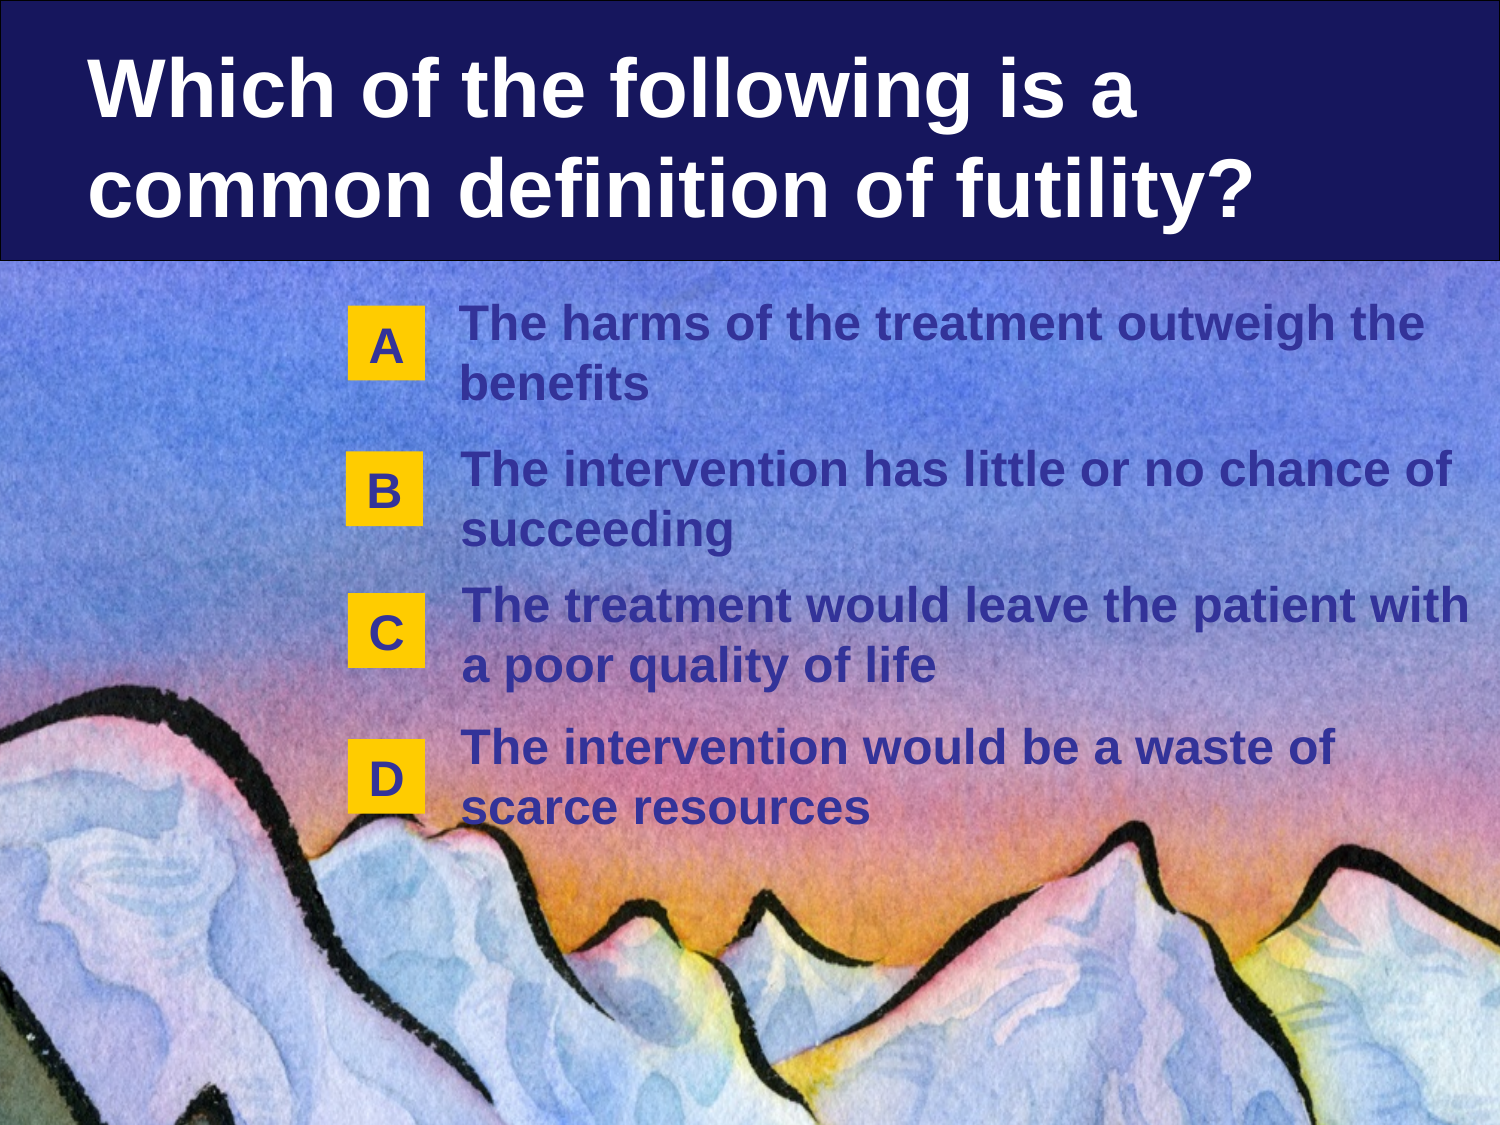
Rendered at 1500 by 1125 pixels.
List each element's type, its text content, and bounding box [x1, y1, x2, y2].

text_box A [347, 305, 425, 381]
text_box B [345, 451, 423, 527]
picture [0, 261, 1500, 1125]
text_box The harms of the treatment outweigh the benefits [443, 282, 1500, 418]
text_box Which of the following is a common definition of futility? [72, 27, 1428, 242]
text_box D [347, 739, 425, 814]
text_box The intervention would be a waste of scarce resources [445, 706, 1500, 842]
text_box C [347, 593, 425, 668]
text_box The intervention has little or no chance of succeeding [445, 429, 1500, 564]
text_box The treatment would leave the patient with a poor quality of life [446, 565, 1500, 701]
